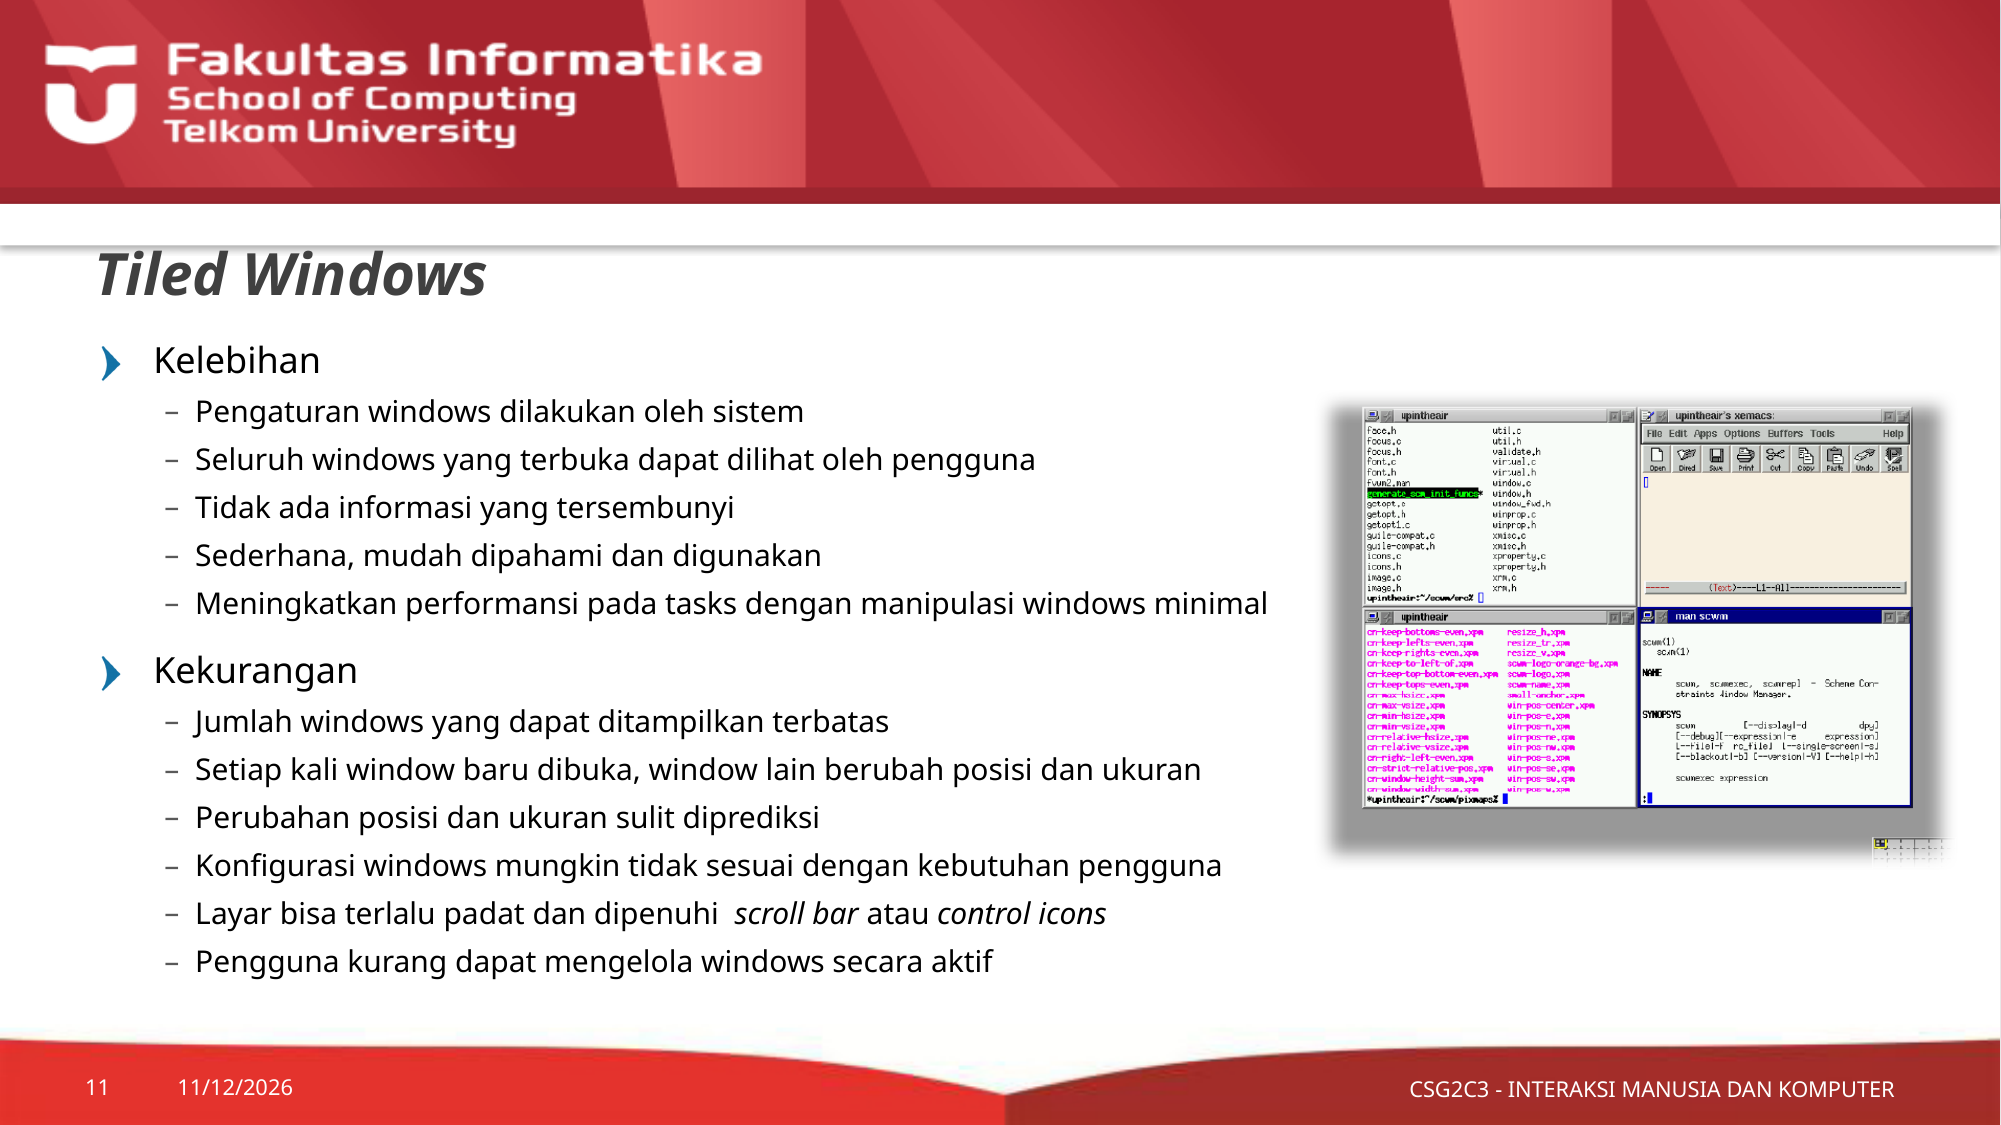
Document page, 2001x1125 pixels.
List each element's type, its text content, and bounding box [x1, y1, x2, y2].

slide_number 11 [85, 1058, 164, 1119]
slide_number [177, 1058, 537, 1119]
picture [0, 0, 2001, 1125]
picture [1313, 389, 1960, 871]
list Kelebihan Pengaturan windows dilakukan oleh sistem Seluruh windows yang terbuka dapat dilihat oleh pengguna Tidak ada informasi yang tersembunyi Sederhana, mudah dipahami dan digunakan Meningkatkan performansi pada tasks dengan manipulasi windows minimal Kekurangan Jumlah windows yang dapat ditampilkan terbatas Setiap kali window baru dibuka, window lain berubah posisi dan ukuran Perubahan posisi dan ukuran sulit diprediksi Konfigurasi windows mungkin tidak sesuai dengan kebutuhan pengguna Layar bisa terlalu padat dan dipenuhi scroll bar atau control icons Pengguna kurang dapat mengelola windows secara aktif [80, 329, 1902, 990]
list CSG2C3 - INTERAKSI MANUSIA DAN KOMPUTER [1185, 1058, 1911, 1119]
title Tiled Windows [79, 219, 1901, 325]
picture [95, 645, 124, 693]
picture [95, 335, 124, 383]
